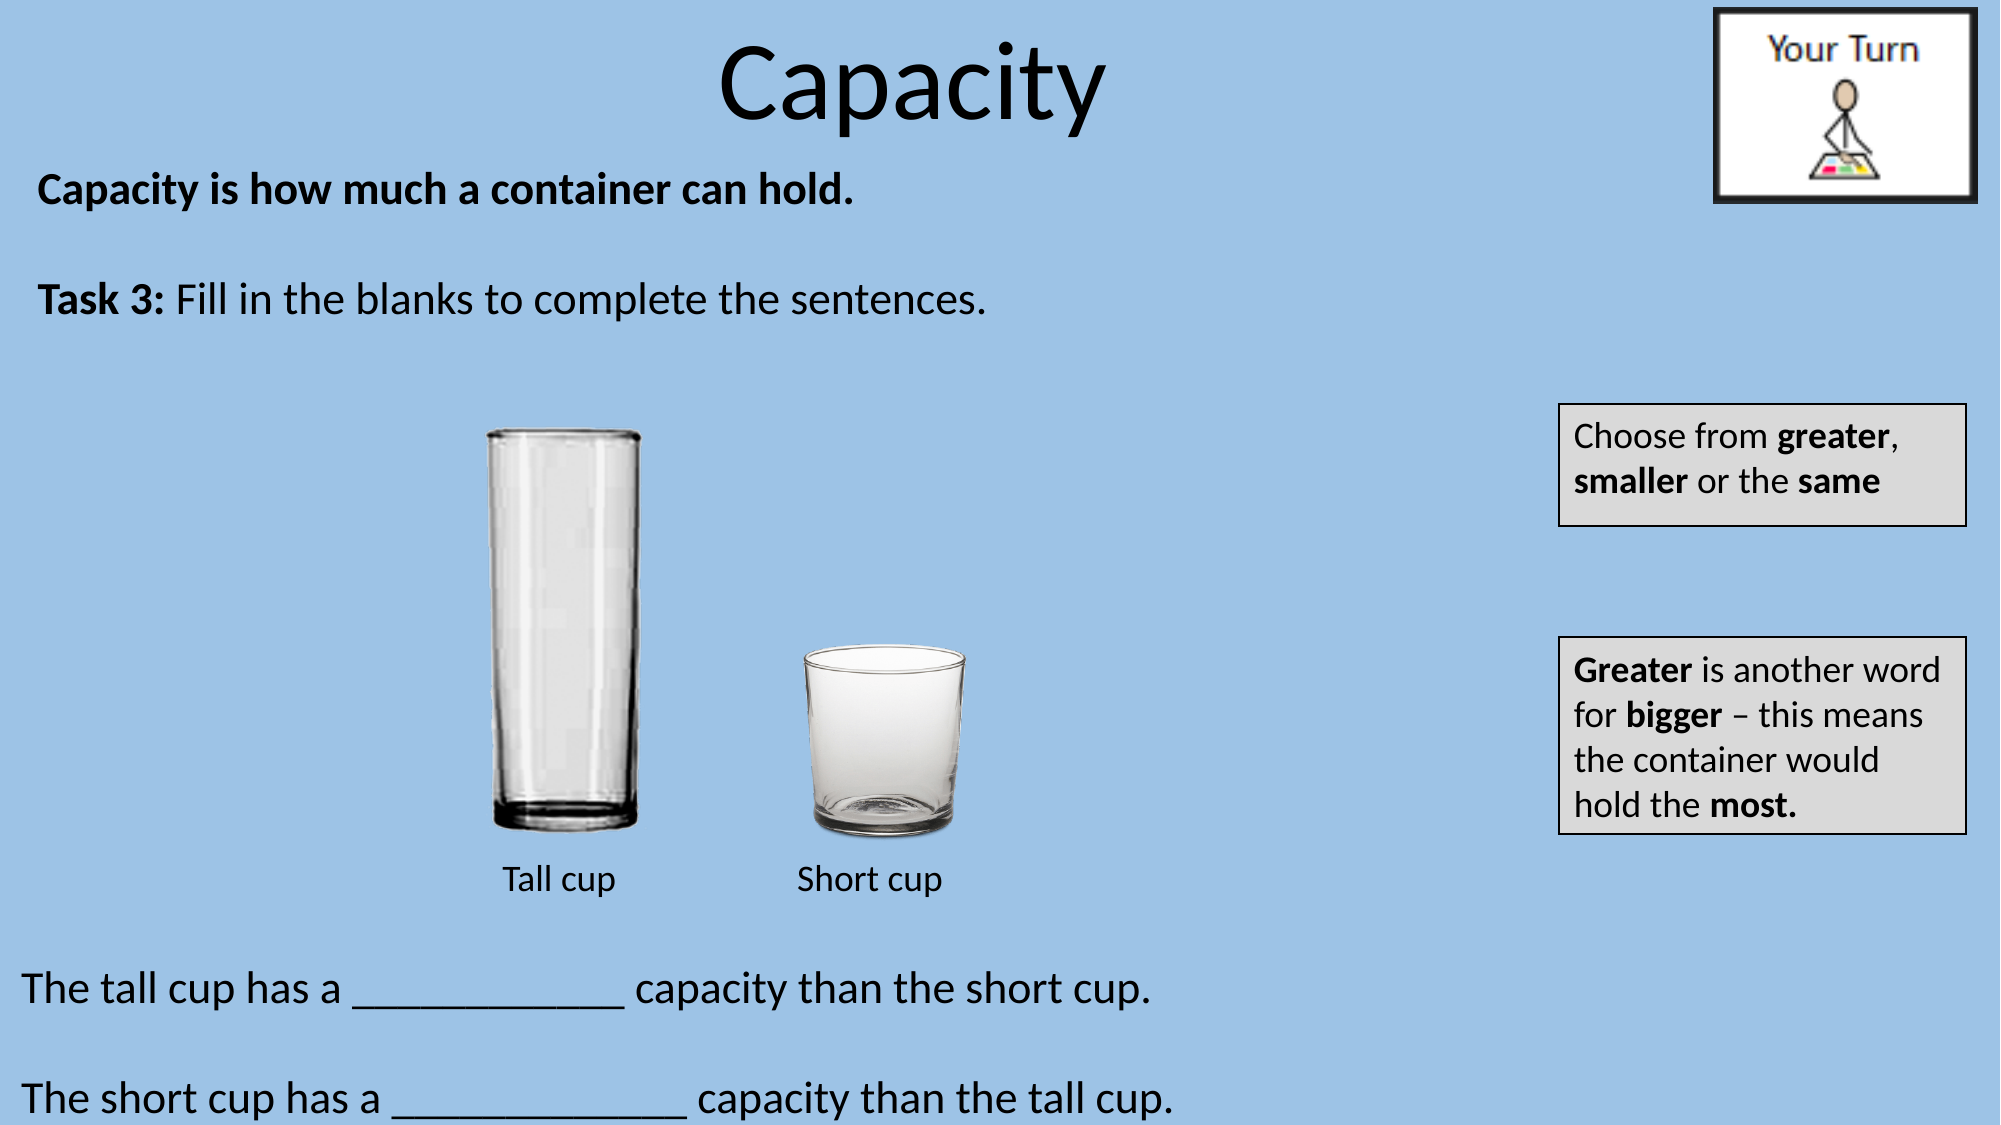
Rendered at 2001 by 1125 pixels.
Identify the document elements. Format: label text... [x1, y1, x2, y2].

picture [1713, 7, 1978, 204]
text_box Short cup [782, 847, 985, 907]
text_box [1558, 403, 1967, 527]
text_box Capacity is how much a container can hold. Task 3: Fill in the blanks to complete the sentences. [22, 151, 1882, 332]
text_box The tall cup has a ____________ capacity than the short cup. The short cup has a _____________ capacity than the tall cup. [6, 950, 1865, 1125]
text_box Greater is another word for bigger – this means the container would hold the most. [1559, 637, 1967, 833]
text_box Choose from greater, smaller or the same [1559, 404, 1967, 509]
text_box Tall cup [487, 846, 645, 907]
picture [356, 421, 1044, 847]
text_box Capacity [704, 0, 1155, 150]
